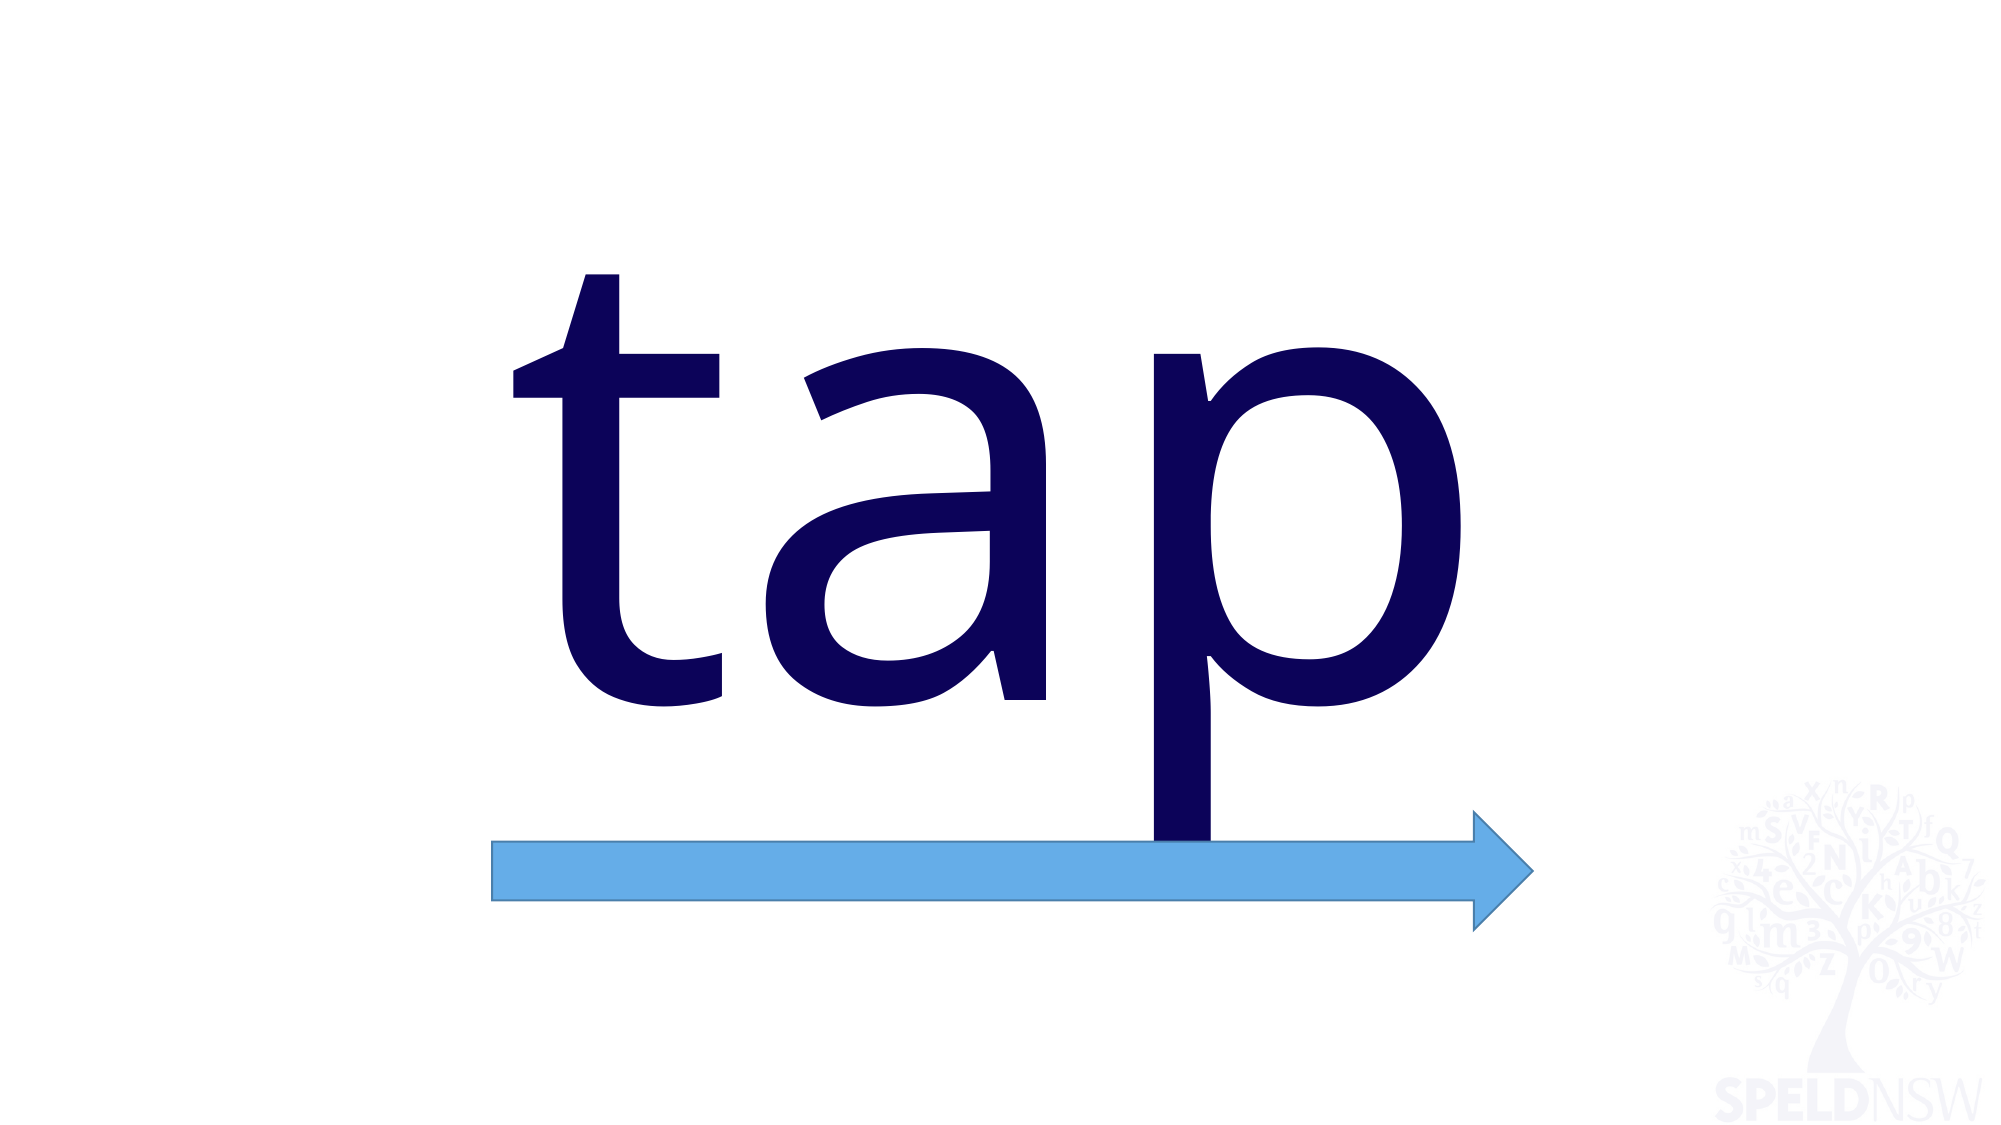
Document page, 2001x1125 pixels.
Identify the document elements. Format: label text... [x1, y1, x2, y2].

title tap [249, 455, 1750, 848]
text_box [491, 809, 1535, 933]
